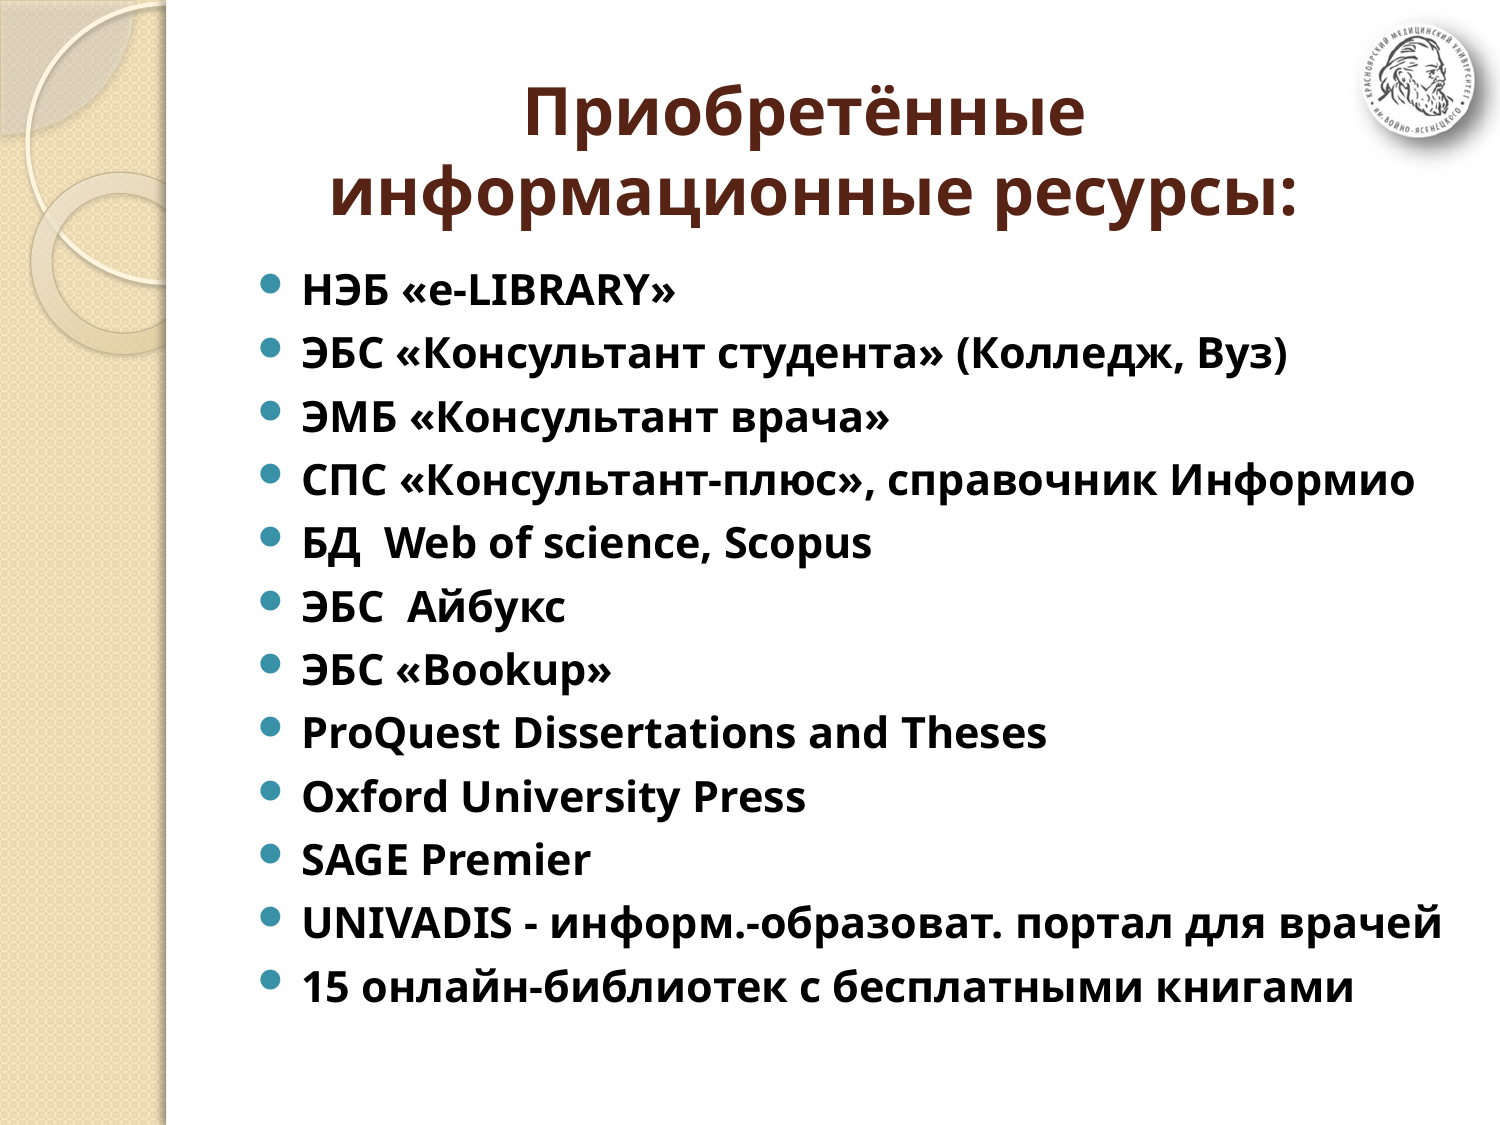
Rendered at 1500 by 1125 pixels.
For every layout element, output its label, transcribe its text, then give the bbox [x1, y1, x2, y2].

picture [1340, 2, 1500, 181]
list НЭБ «e-LIBRARY» ЭБС «Консультант студента» (Колледж, Вуз) ЭМБ «Консультант врача» СПС «Консультант-плюс», справочник Информио БД Web of science, Scopus ЭБС Айбукс ЭБС «Bookup» ProQuest Dissertations and Theses Oxford University Press SAGE Premier UNIVADIS - информ.-образоват. портал для врачей 15 онлайн-библиотек с бесплатными книгами [230, 255, 1461, 1083]
title Приобретённые информационные ресурсы: [198, 54, 1429, 243]
